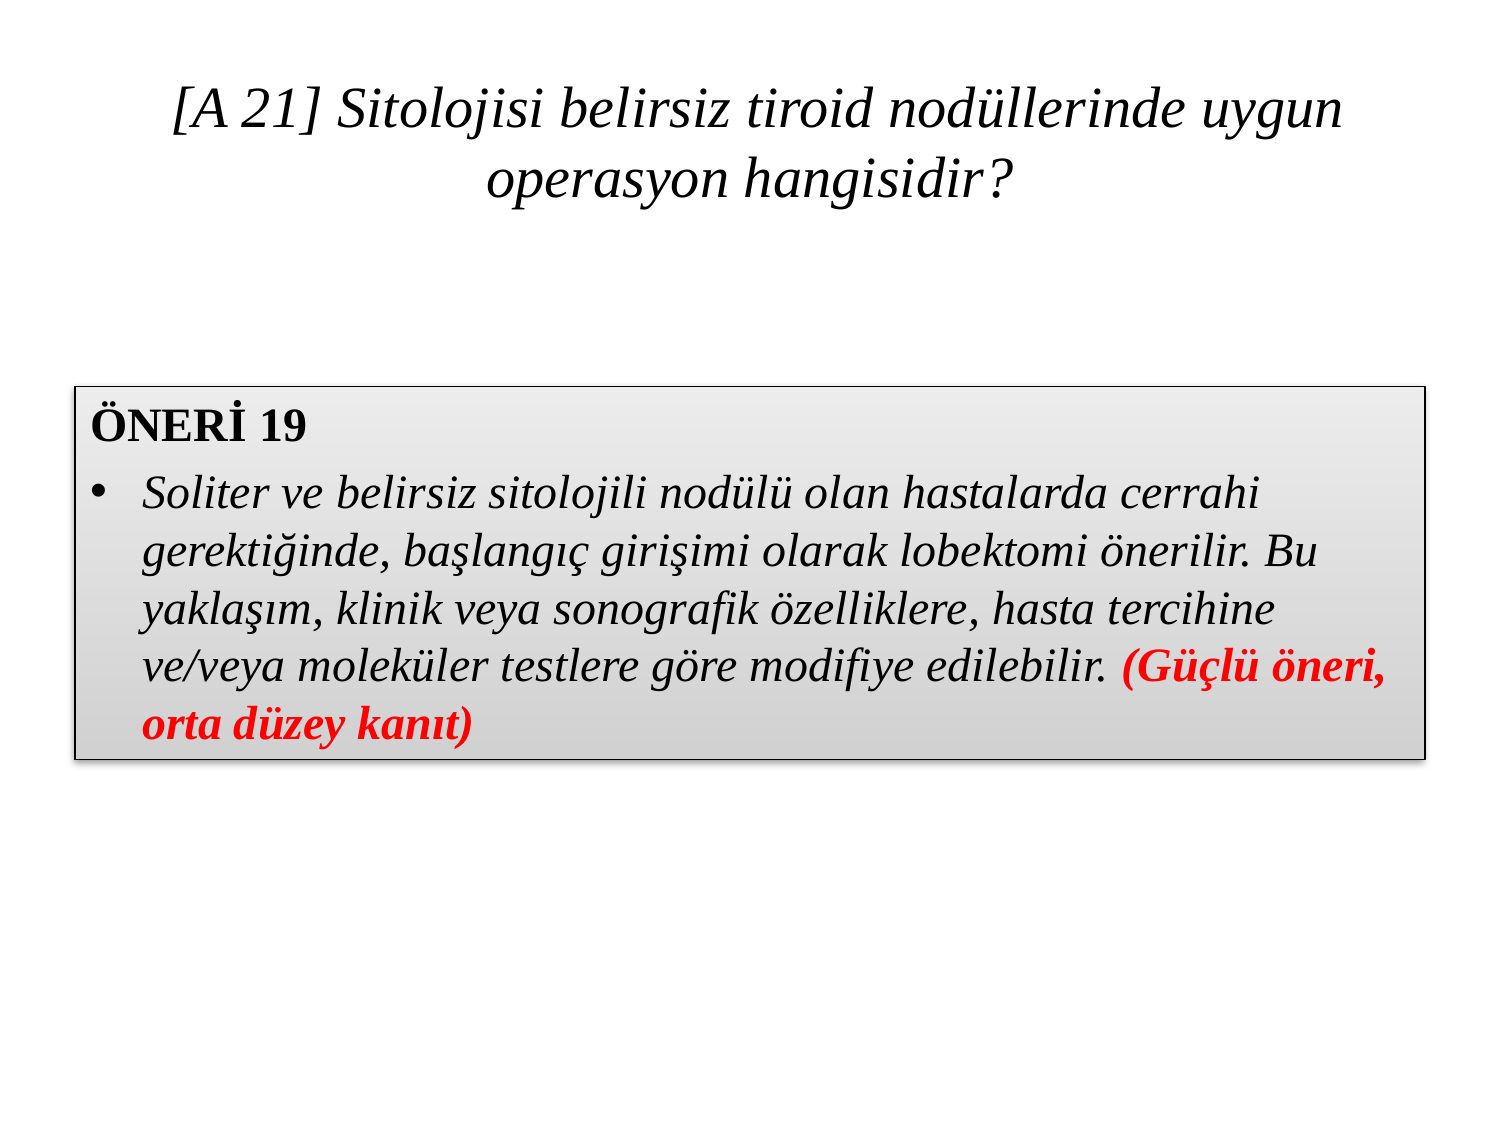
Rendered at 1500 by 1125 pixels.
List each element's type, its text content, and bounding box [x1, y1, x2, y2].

list ÖNERİ 19 Soliter ve belirsiz sitolojili nodülü olan hastalarda cerrahi gerektiğinde, başlangıç girişimi olarak lobektomi önerilir. Bu yaklaşım, klinik veya sonografik özelliklere, hasta tercihine ve/veya moleküler testlere göre modifiye edilebilir. (Güçlü öneri, orta düzey kanıt) [74, 386, 1426, 760]
title [A 21] Sitolojisi belirsiz tiroid nodüllerinde uygun operasyon hangisidir? [75, 45, 1425, 233]
